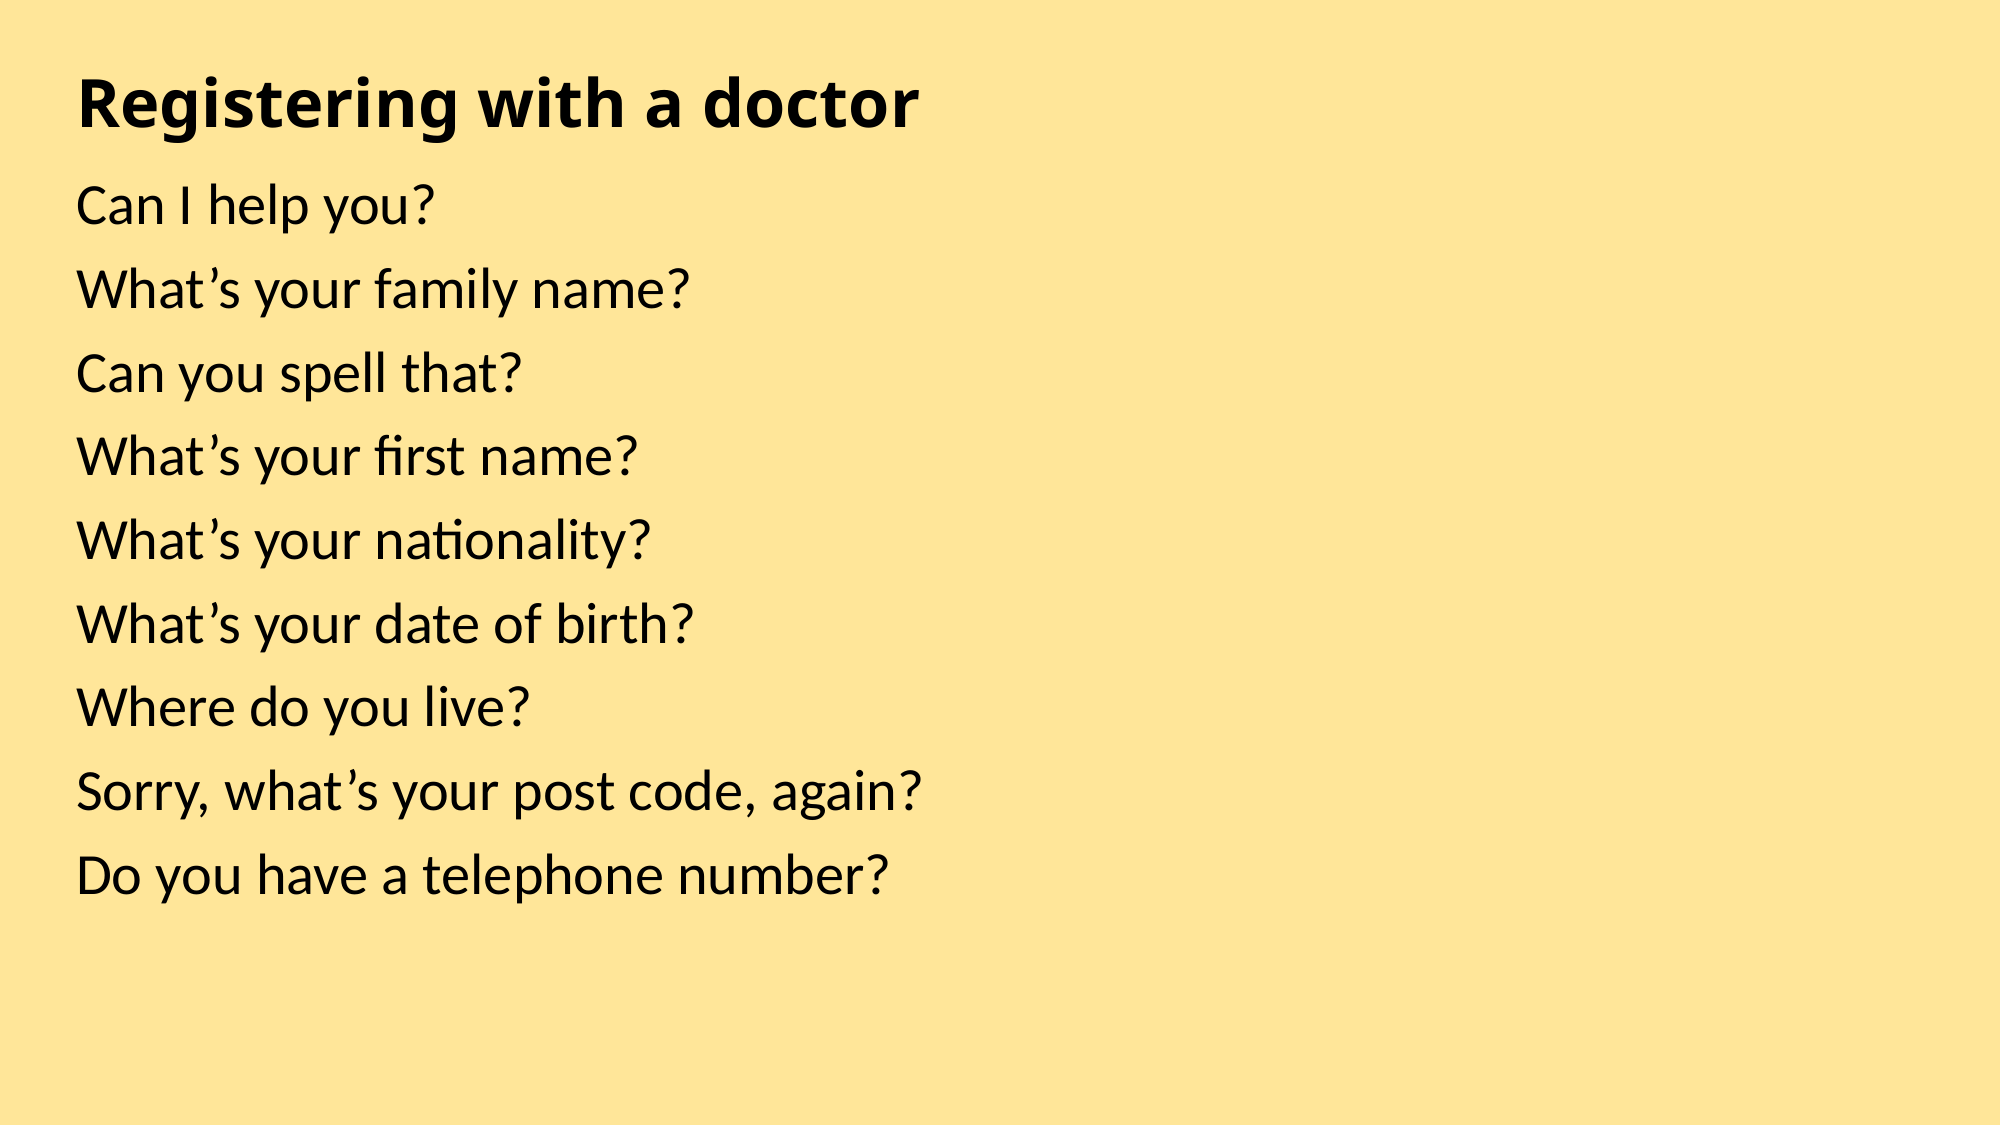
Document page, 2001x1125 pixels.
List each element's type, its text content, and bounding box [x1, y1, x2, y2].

title Registering with a doctor [61, 45, 1863, 166]
list Can I help you? What’s your family name? Can you spell that? What’s your first name? What’s your nationality? What’s your date of birth? Where do you live? Sorry, what’s your post code, again? Do you have a telephone number? [61, 166, 1863, 1065]
